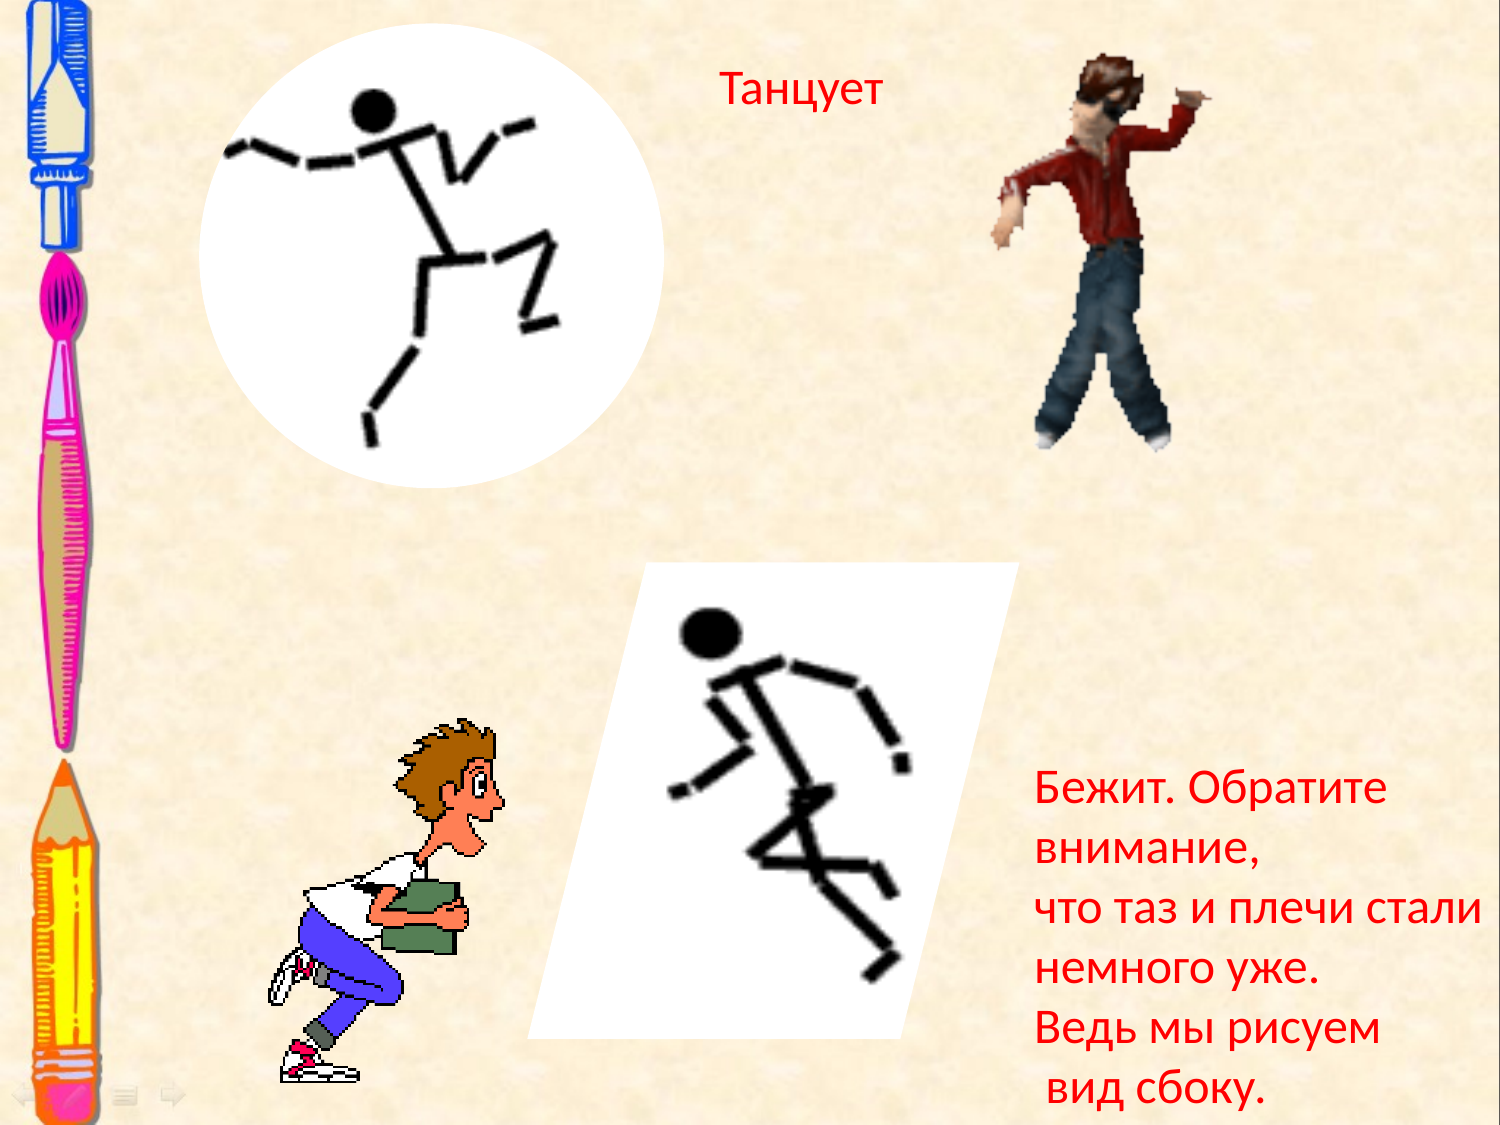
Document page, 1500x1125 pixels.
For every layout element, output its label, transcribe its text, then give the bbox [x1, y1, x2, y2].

text_box Бежит. Обратите внимание, что таз и плечи стали немного уже. Ведь мы рисуем вид сбоку. [1019, 746, 1500, 1121]
picture [0, 0, 1500, 1125]
text_box Танцует [704, 46, 897, 122]
